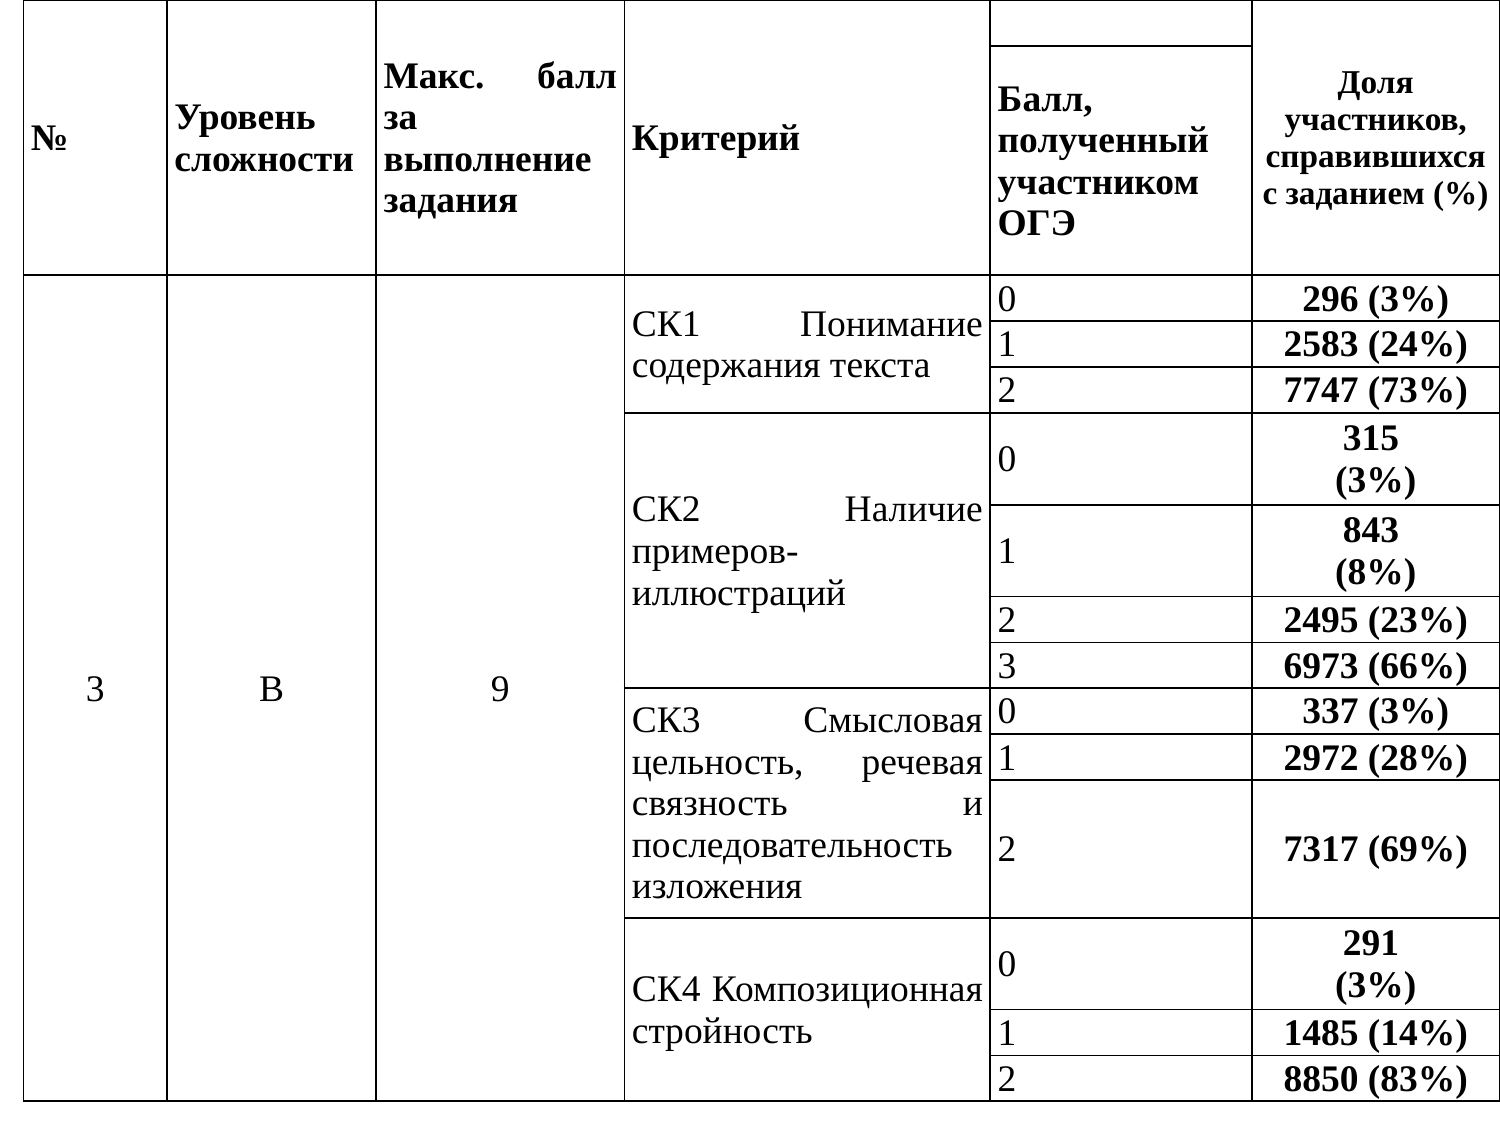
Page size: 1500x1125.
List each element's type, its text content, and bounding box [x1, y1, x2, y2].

table_header Уровень сложности [168, 1, 375, 274]
table_cell СК2 Наличие примеров-иллюстраций [625, 414, 989, 687]
table_cell СК3 Смысловая цельность, речевая связность и последовательность изложения [625, 689, 989, 917]
table_header Доля участников, справившихся с заданием (%) [1253, 1, 1499, 274]
table_cell СК1 Понимание содержания текста [625, 276, 989, 412]
table_cell Балл, полученный участником ОГЭ [991, 47, 1251, 274]
table_cell 1 [991, 735, 1251, 779]
table_cell 0 [991, 689, 1251, 733]
table_cell 315 (3%) [1253, 414, 1499, 504]
table_cell В [168, 276, 375, 1100]
table_cell 2 [991, 1056, 1251, 1100]
table_cell 6973 (66%) [1253, 643, 1499, 687]
table_cell 1485 (14%) [1253, 1010, 1499, 1055]
table_cell 291 (3%) [1253, 919, 1499, 1009]
table_cell 3 [991, 643, 1251, 687]
table_cell 8850 (83%) [1253, 1056, 1499, 1100]
table_header [991, 1, 1251, 45]
table_cell СК4 Композиционная стройность [625, 919, 989, 1100]
table_cell 0 [991, 414, 1251, 504]
table_cell 3 [24, 276, 166, 1100]
table_cell 2972 (28%) [1253, 735, 1499, 779]
table_cell 2 [991, 781, 1251, 917]
table_cell 7747 (73%) [1253, 368, 1499, 412]
table_cell 9 [377, 276, 624, 1100]
table_cell 843 (8%) [1253, 506, 1499, 596]
table_header Макс. балл за выполнение задания [377, 1, 624, 274]
table_cell 337 (3%) [1253, 689, 1499, 733]
table_cell 1 [991, 506, 1251, 596]
table_cell 7317 (69%) [1253, 781, 1499, 917]
table_cell 2495 (23%) [1253, 597, 1499, 642]
table_cell 2583 (24%) [1253, 322, 1499, 366]
table_cell 0 [991, 919, 1251, 1009]
table_cell 296 (3%) [1253, 276, 1499, 320]
table_header № [24, 1, 166, 274]
table_cell 0 [991, 276, 1251, 320]
table_header Критерий [625, 1, 989, 274]
table_cell 1 [991, 1010, 1251, 1055]
table_cell 2 [991, 597, 1251, 642]
table_cell 2 [991, 368, 1251, 412]
table_cell 1 [991, 322, 1251, 366]
